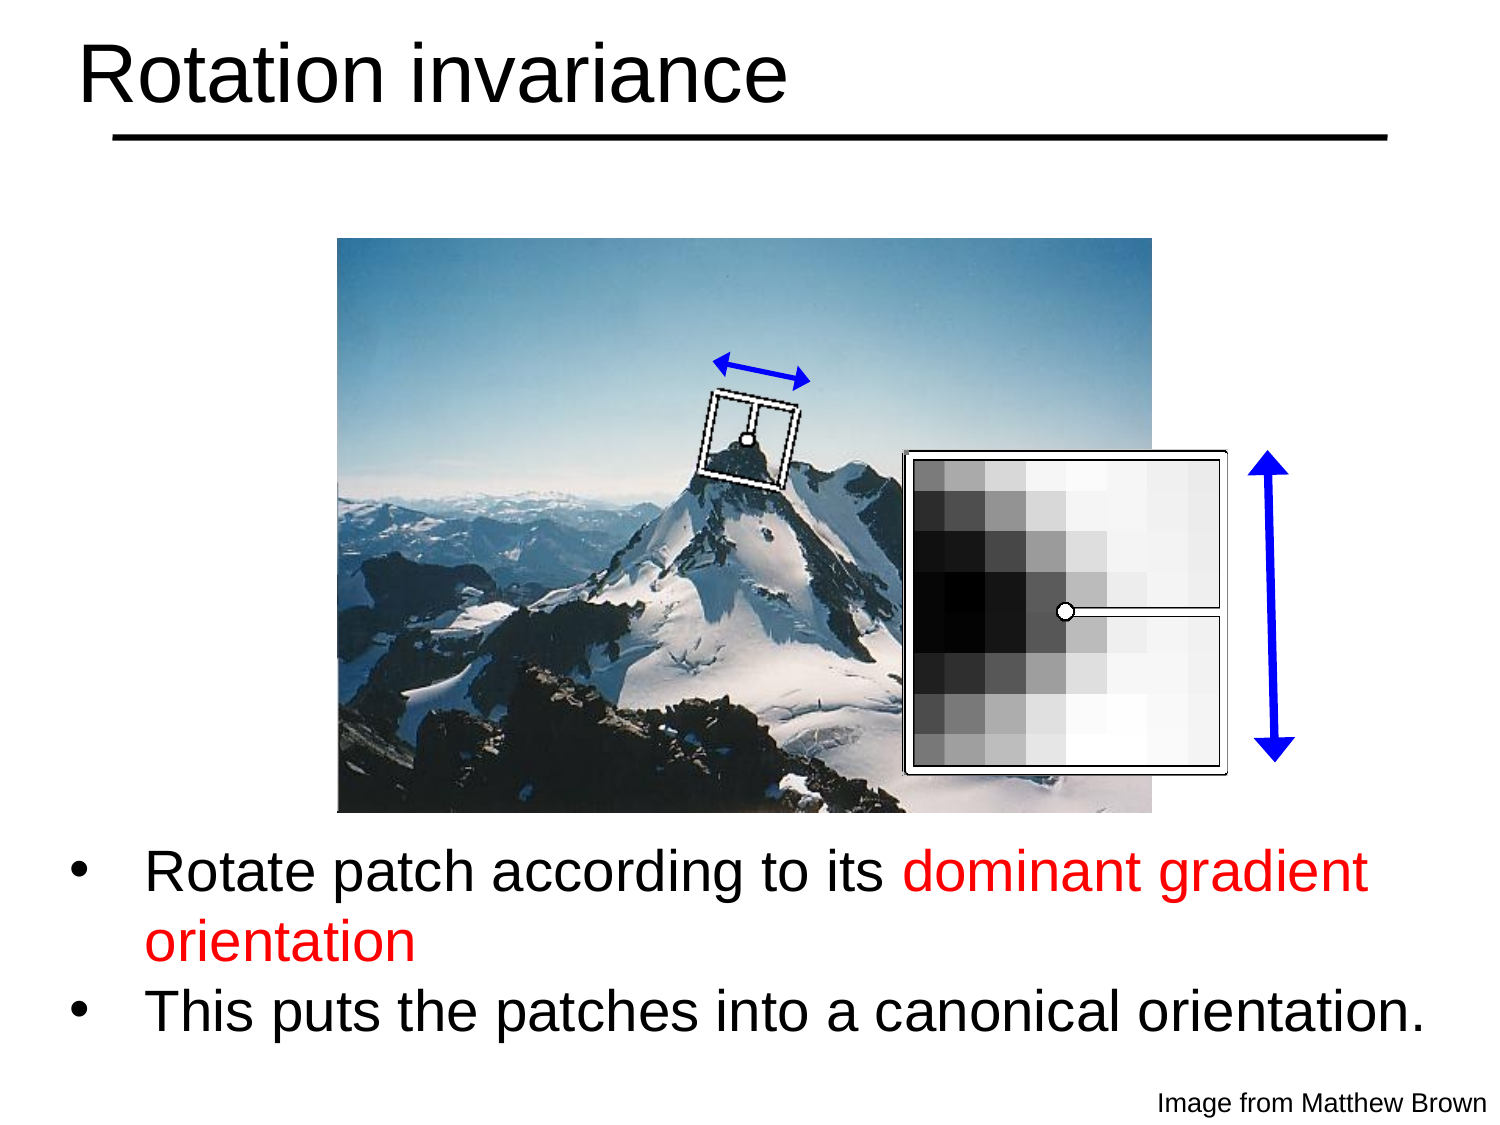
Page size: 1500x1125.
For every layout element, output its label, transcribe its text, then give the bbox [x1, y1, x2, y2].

picture [337, 238, 1228, 813]
text_box [1257, 450, 1286, 763]
text_box Rotation invariance [62, 0, 1450, 163]
text_box Rotate patch according to its dominant gradient orientation This puts the patches into a canonical orientation. [55, 826, 1488, 1051]
text_box Image from Matthew Brown [1142, 1077, 1500, 1125]
